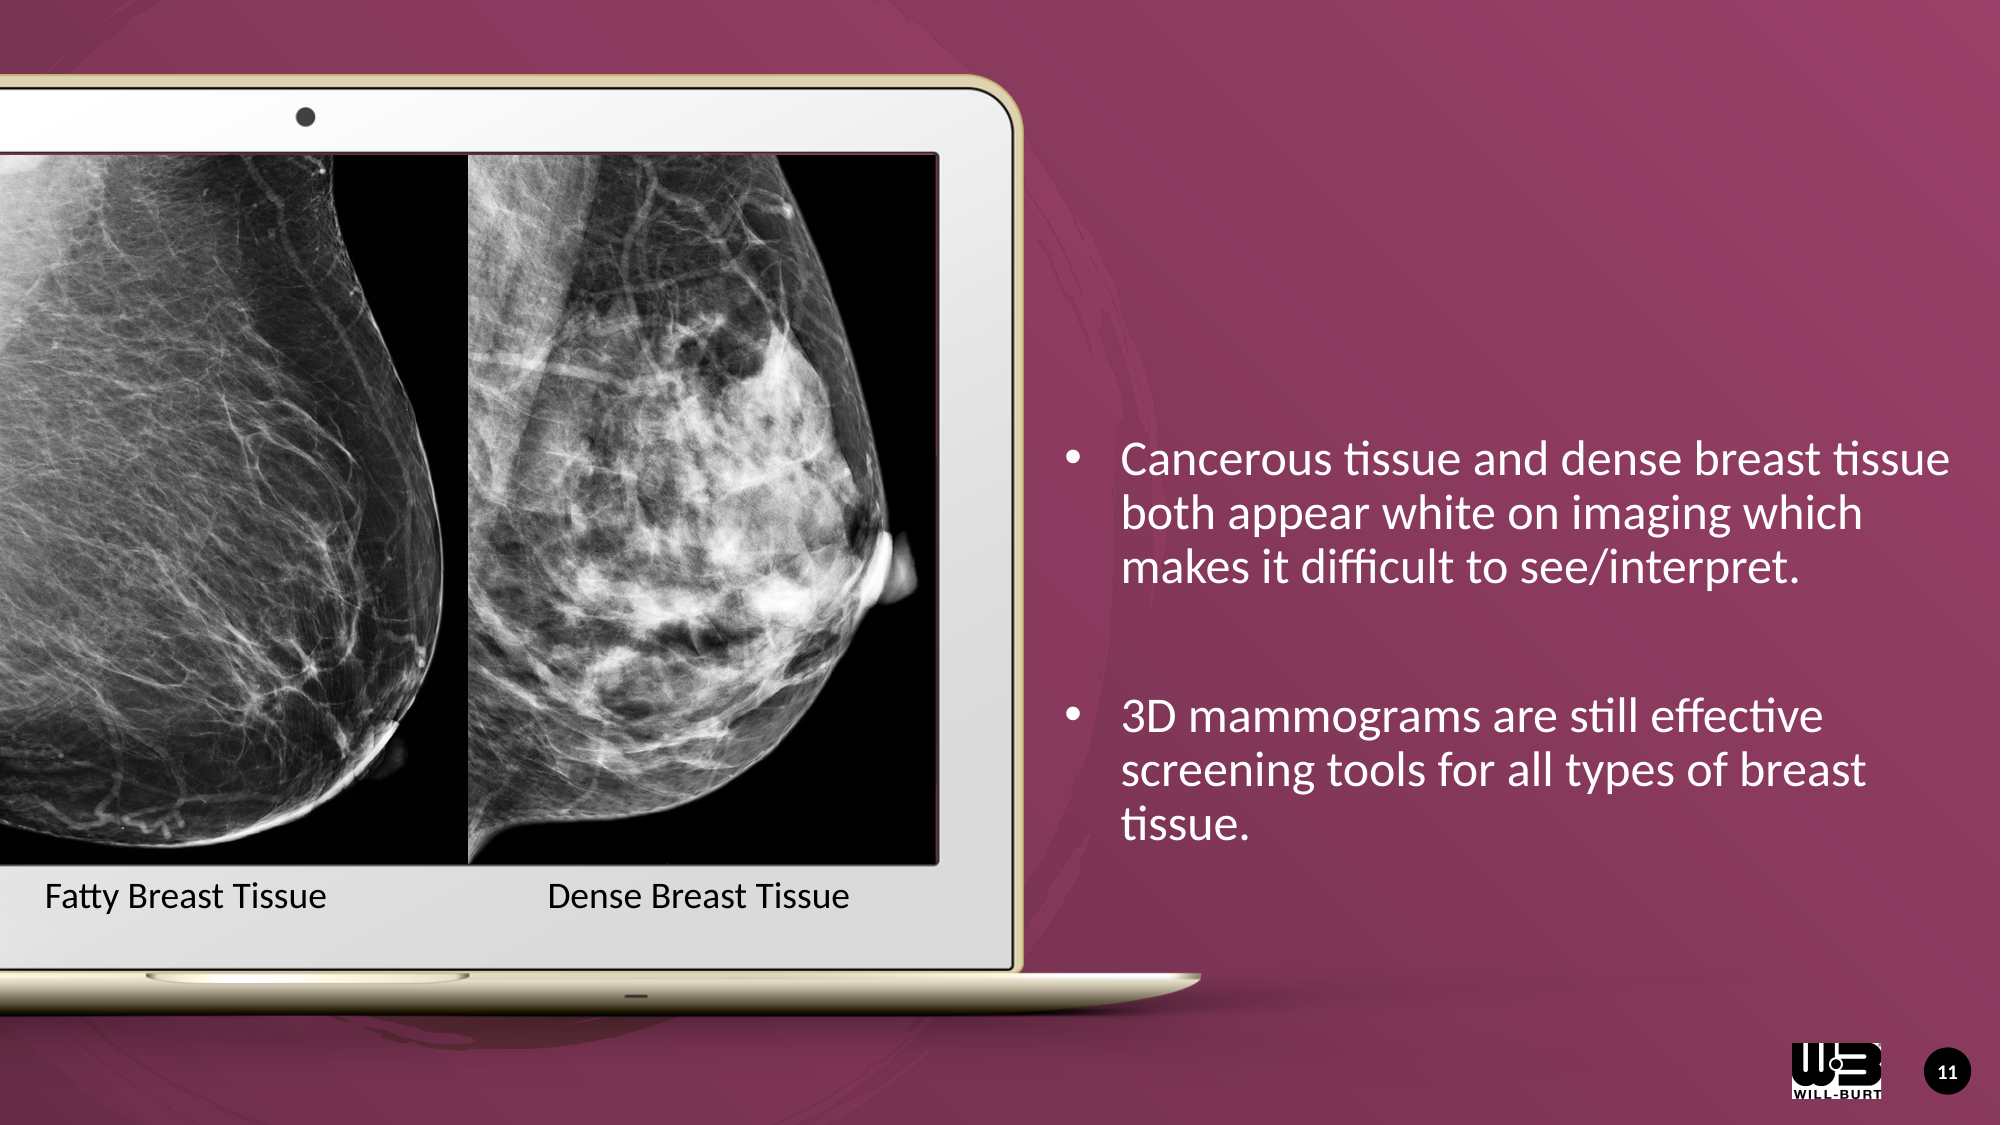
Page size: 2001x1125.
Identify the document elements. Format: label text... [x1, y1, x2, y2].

text_box Dense Breast Tissue [532, 865, 914, 924]
text_box Fatty Breast Tissue [29, 865, 411, 924]
picture [1792, 1043, 1882, 1099]
picture [0, 74, 1757, 1092]
slide_number 11 [1923, 1047, 1972, 1095]
subtitle Cancerous tissue and dense breast tissue both appear white on imaging which makes it difficult to see/interpret. 3D mammograms are still effective screening tools for all types of breast tissue. [1064, 351, 1963, 989]
